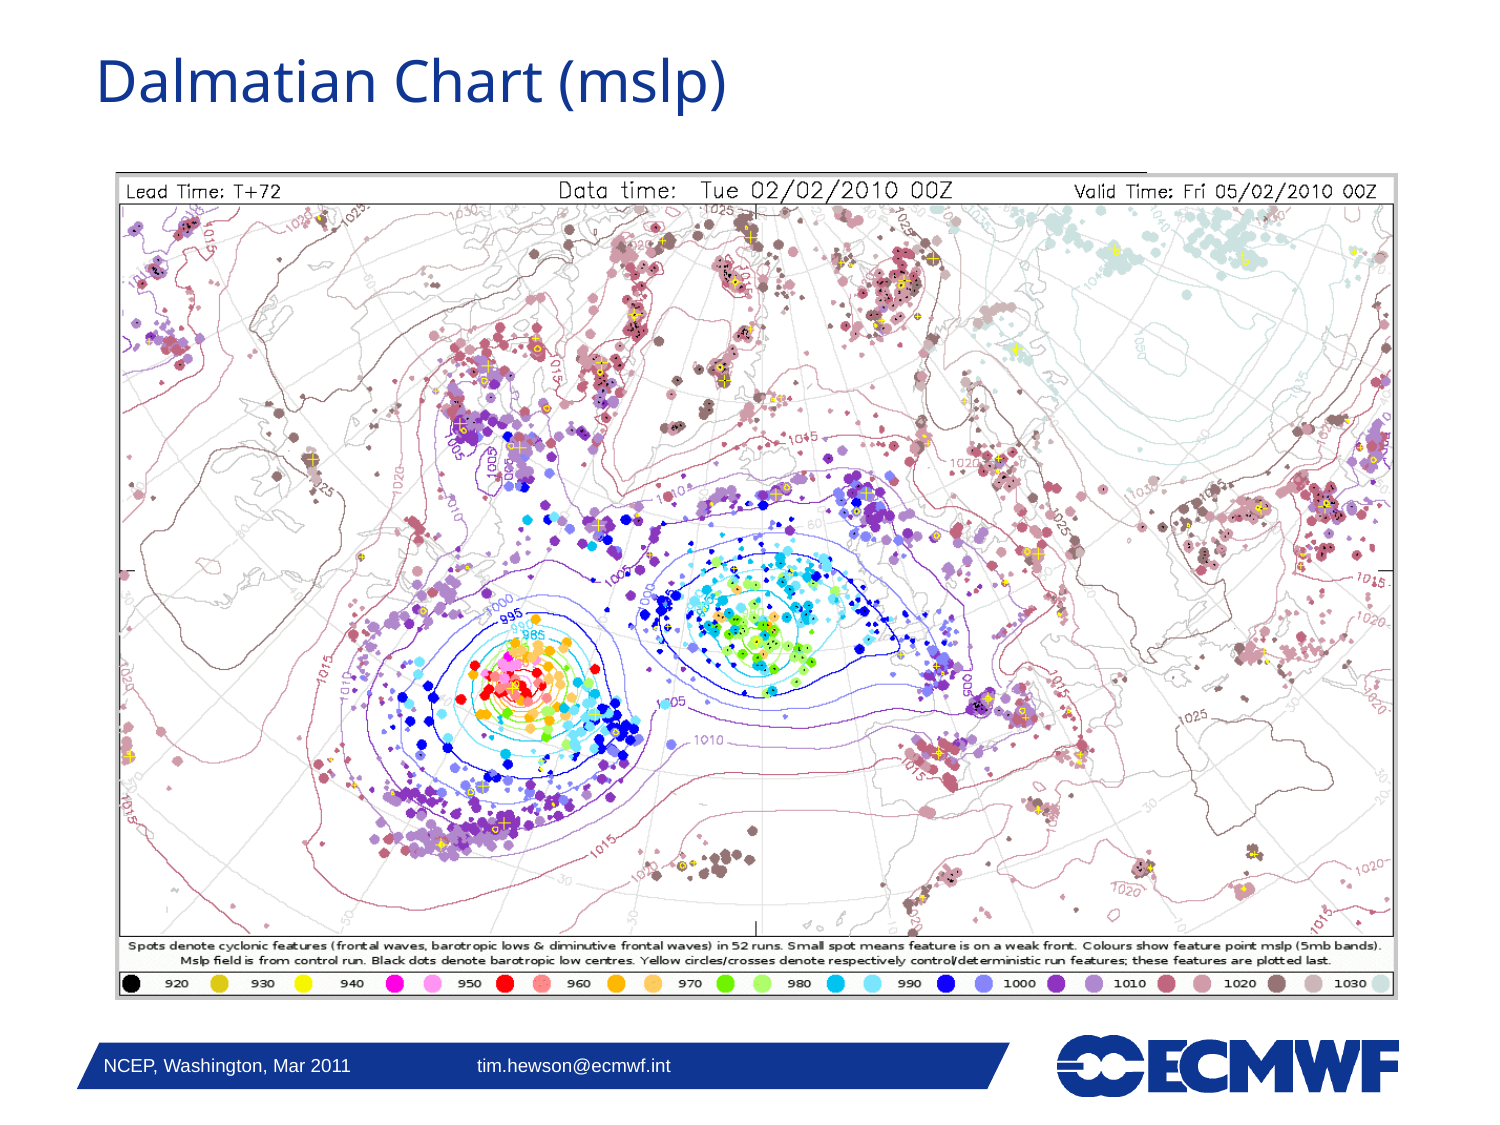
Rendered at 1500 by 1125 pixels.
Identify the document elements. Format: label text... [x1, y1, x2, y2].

title Dalmatian Chart (mslp) [80, 20, 1413, 138]
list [113, 172, 1398, 1000]
footer NCEP, Washington, Mar 2011 tim.hewson@ecmwf.int [88, 1046, 999, 1095]
picture [1057, 1035, 1399, 1097]
